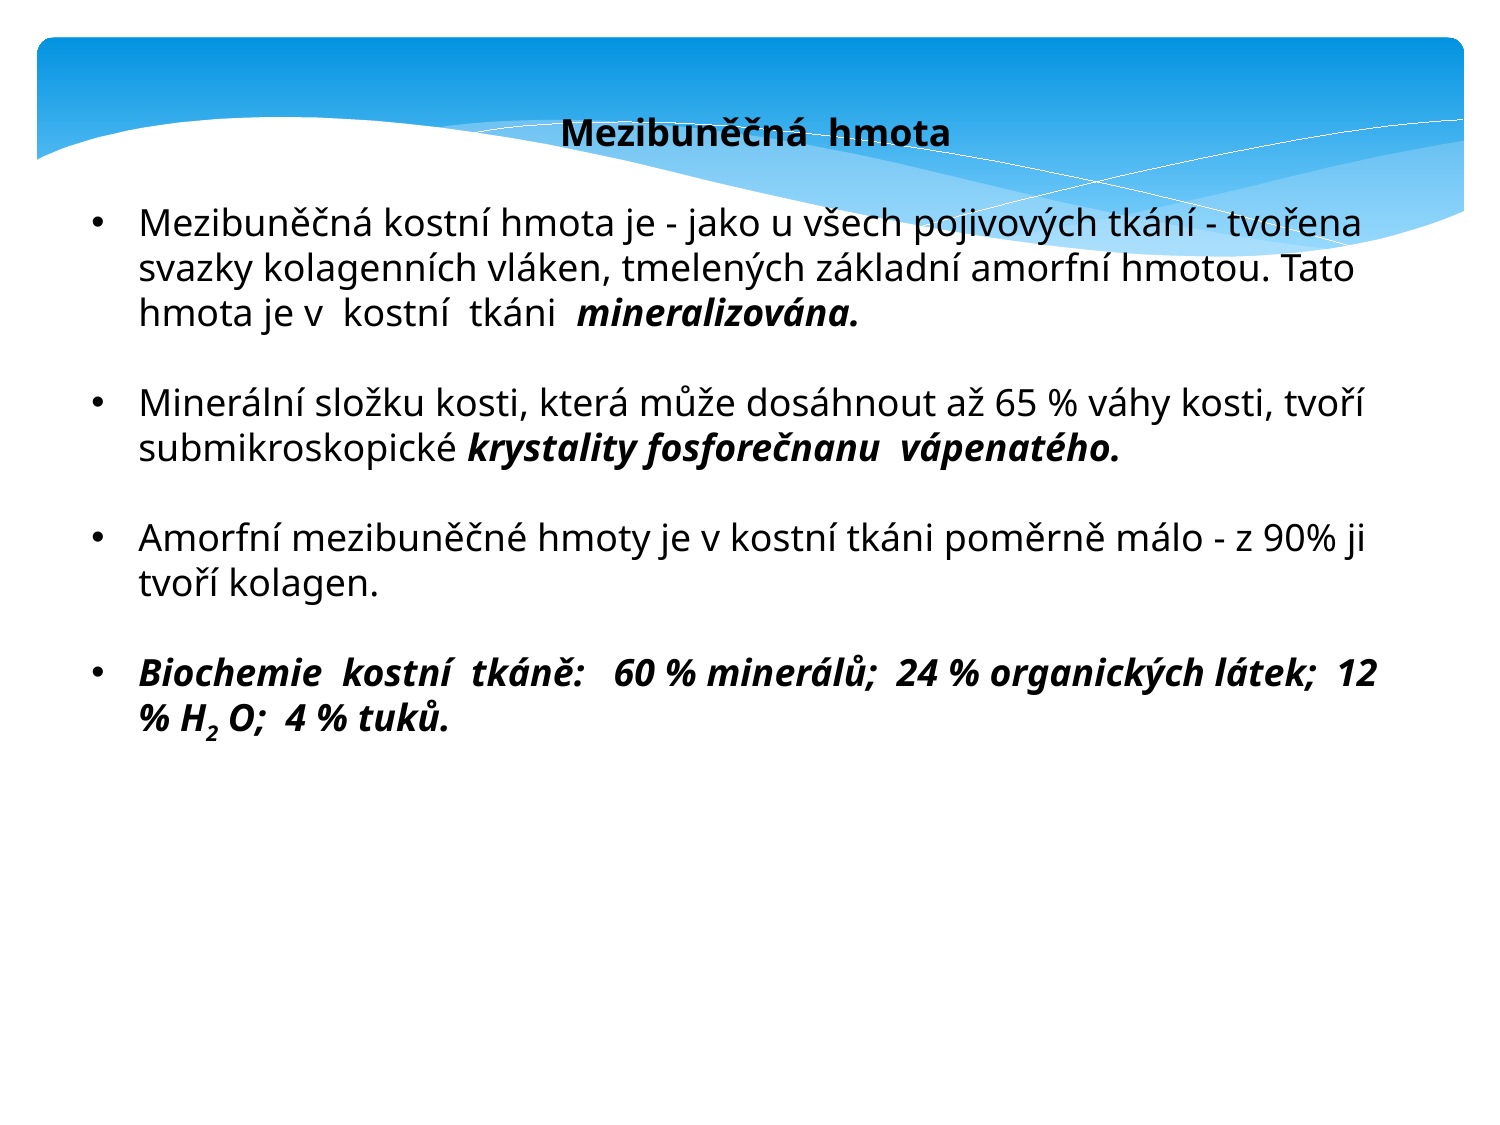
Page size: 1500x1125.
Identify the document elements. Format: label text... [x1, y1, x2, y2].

text_box Mezibuněčná hmota Mezibuněčná kostní hmota je - jako u všech pojivových tkání - tvořena svazky kolagenních vláken, tmelených základní amorfní hmotou. Tato hmota je v kostní tkáni mineralizována. Minerální složku kosti, která může dosáhnout až 65 % váhy kosti, tvoří submikroskopické krystality fosforečnanu vápenatého. Amorfní mezibuněčné hmoty je v kostní tkáni poměrně málo - z 90% ji tvoří kolagen. Biochemie kostní tkáně: 60 % minerálů; 24 % organických látek; 12 % H2 O; 4 % tuků. [76, 101, 1436, 888]
